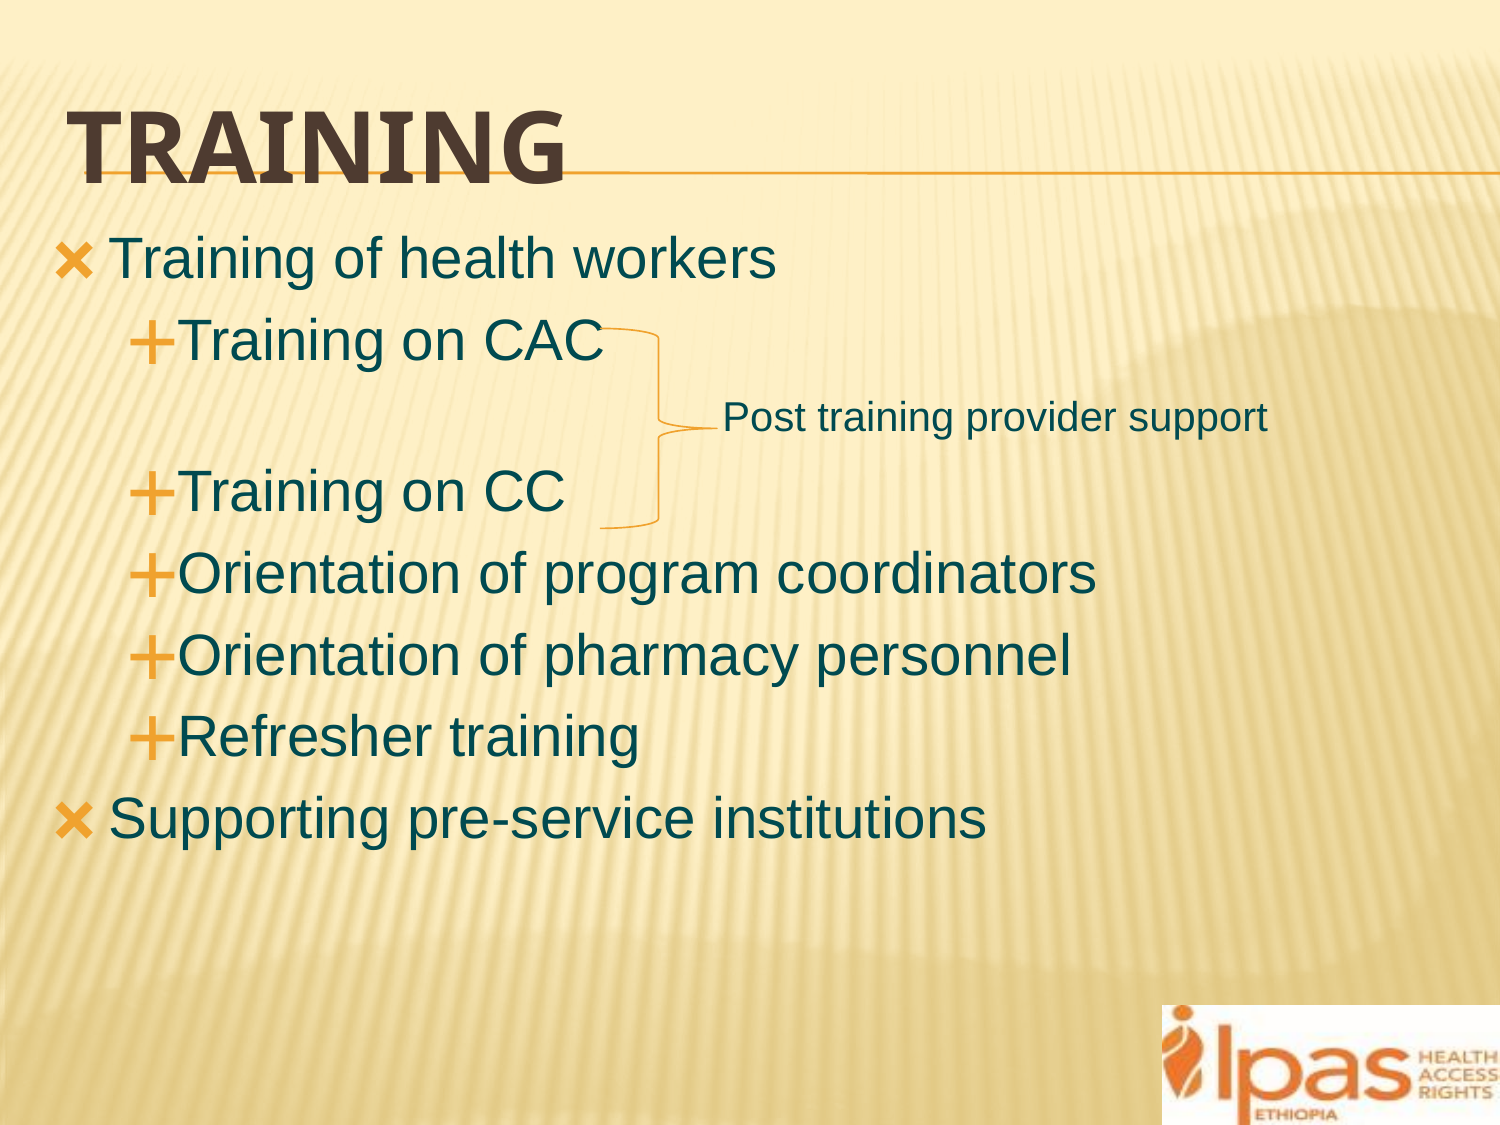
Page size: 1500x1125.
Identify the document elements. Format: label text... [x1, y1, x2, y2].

title TRAINING [50, 75, 1475, 212]
text_box [599, 328, 717, 529]
list Training of health workers Training on CAC Post training provider support Training on CC Orientation of program coordinators Orientation of pharmacy personnel Refresher training Supporting pre-service institutions [37, 212, 1475, 1066]
picture [0, 0, 1500, 1125]
